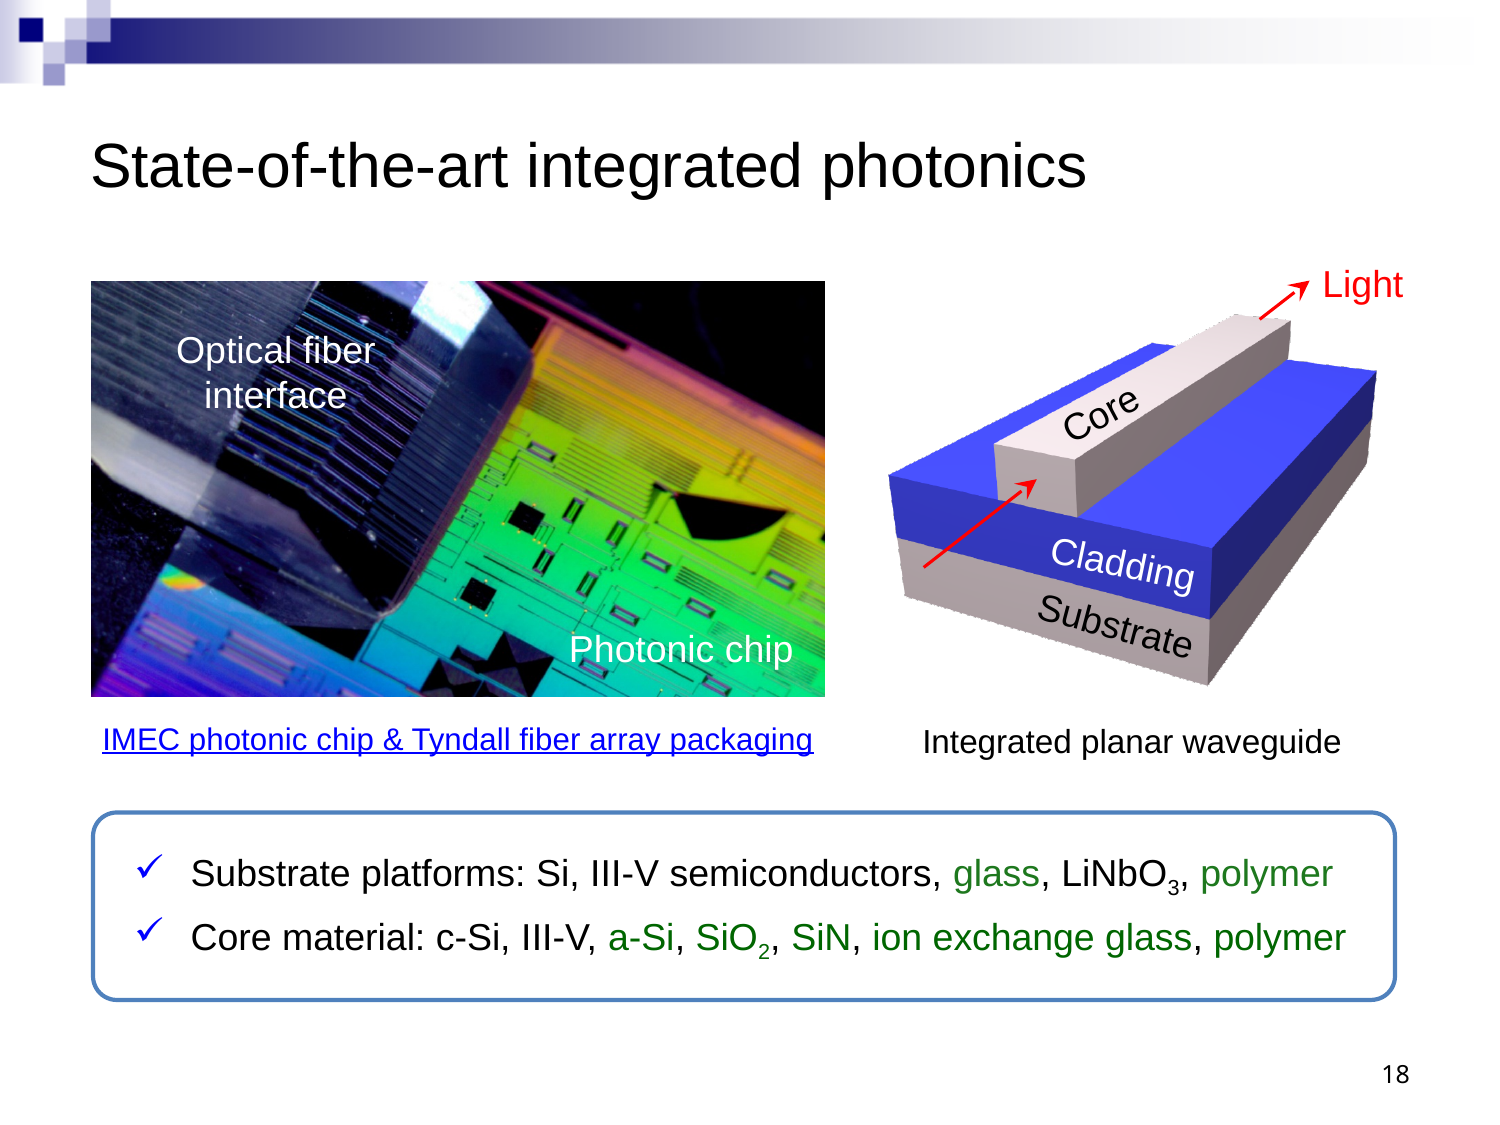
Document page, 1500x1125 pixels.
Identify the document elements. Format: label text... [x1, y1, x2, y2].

slide_number 18 [1074, 1024, 1426, 1101]
text_box Integrated planar waveguide [907, 712, 1358, 768]
picture [0, 0, 1500, 1125]
text_box Light [1307, 253, 1419, 313]
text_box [923, 478, 1038, 568]
title State-of-the-art integrated photonics [74, 74, 1401, 251]
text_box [1259, 280, 1310, 320]
text_box IMEC photonic chip & Tyndall fiber array packaging [85, 711, 832, 764]
text_box Substrate platforms: Si, III-V semiconductors, glass, LiNbO3, polymer Core material: c-Si, III-V, a-Si, SiO2, SiN, ion exchange glass, polymer [90, 810, 1398, 1003]
